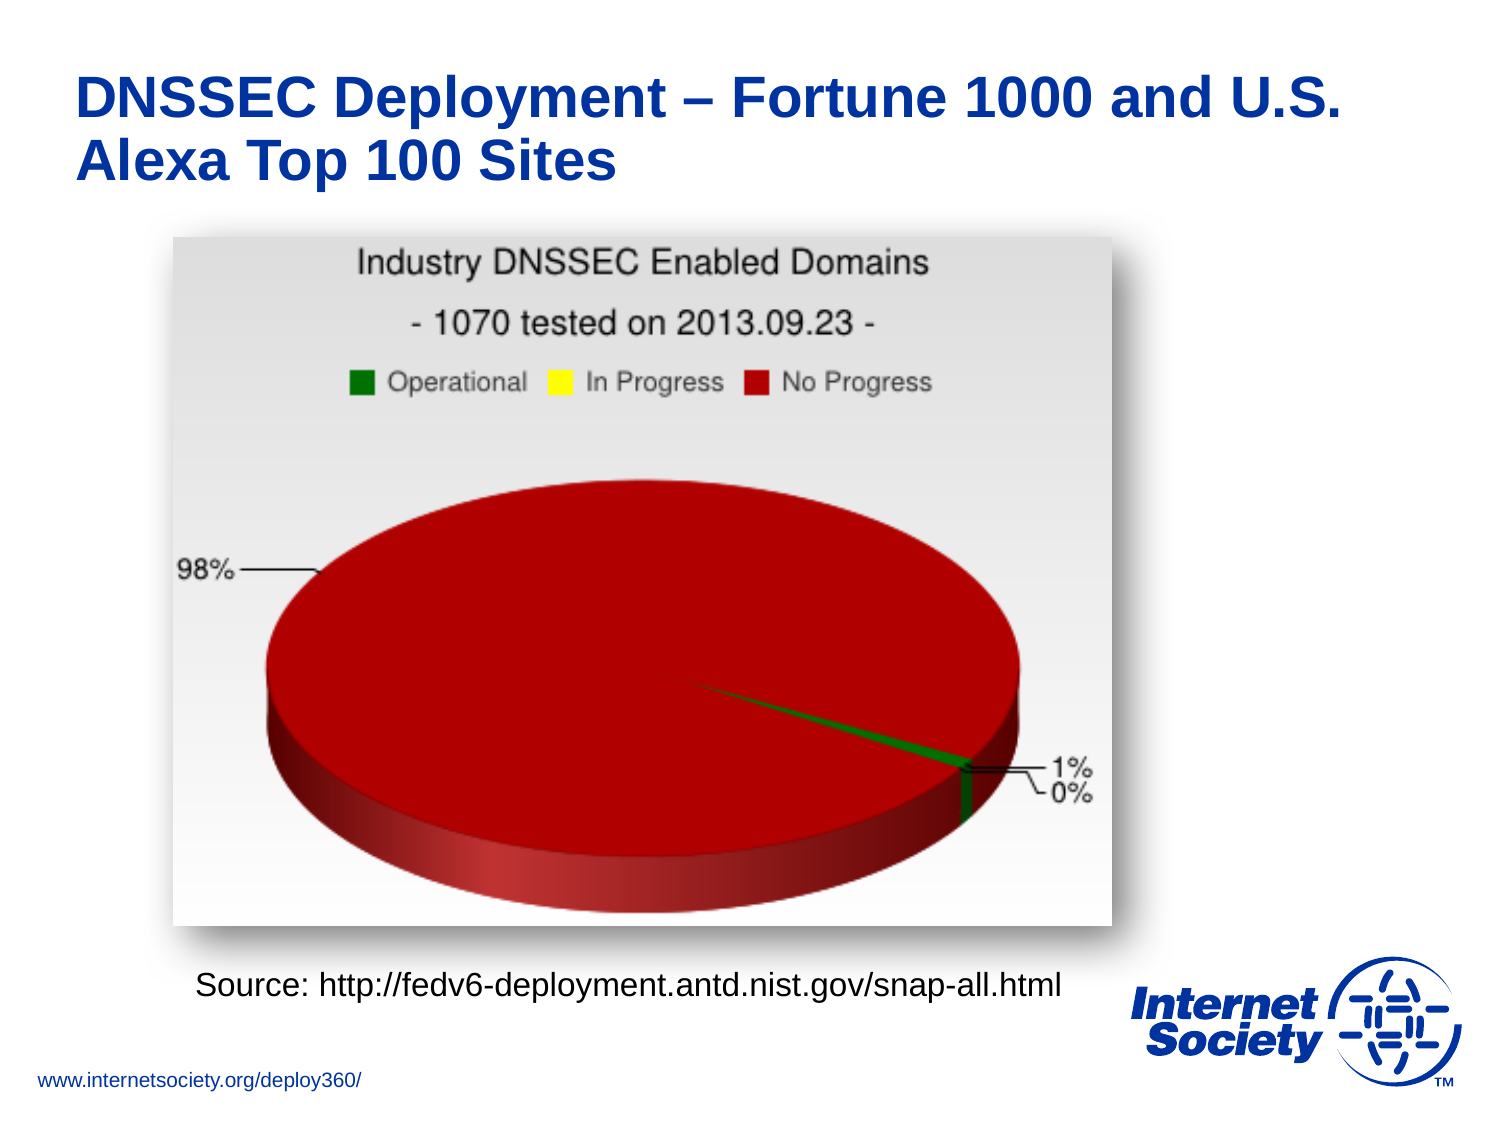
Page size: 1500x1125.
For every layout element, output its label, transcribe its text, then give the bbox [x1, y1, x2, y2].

text_box Source: http://fedv6-deployment.antd.nist.gov/snap-all.html [180, 963, 1079, 1011]
title DNSSEC Deployment – Fortune 1000 and U.S. Alexa Top 100 Sites [37, 36, 1463, 188]
picture [173, 237, 1112, 926]
